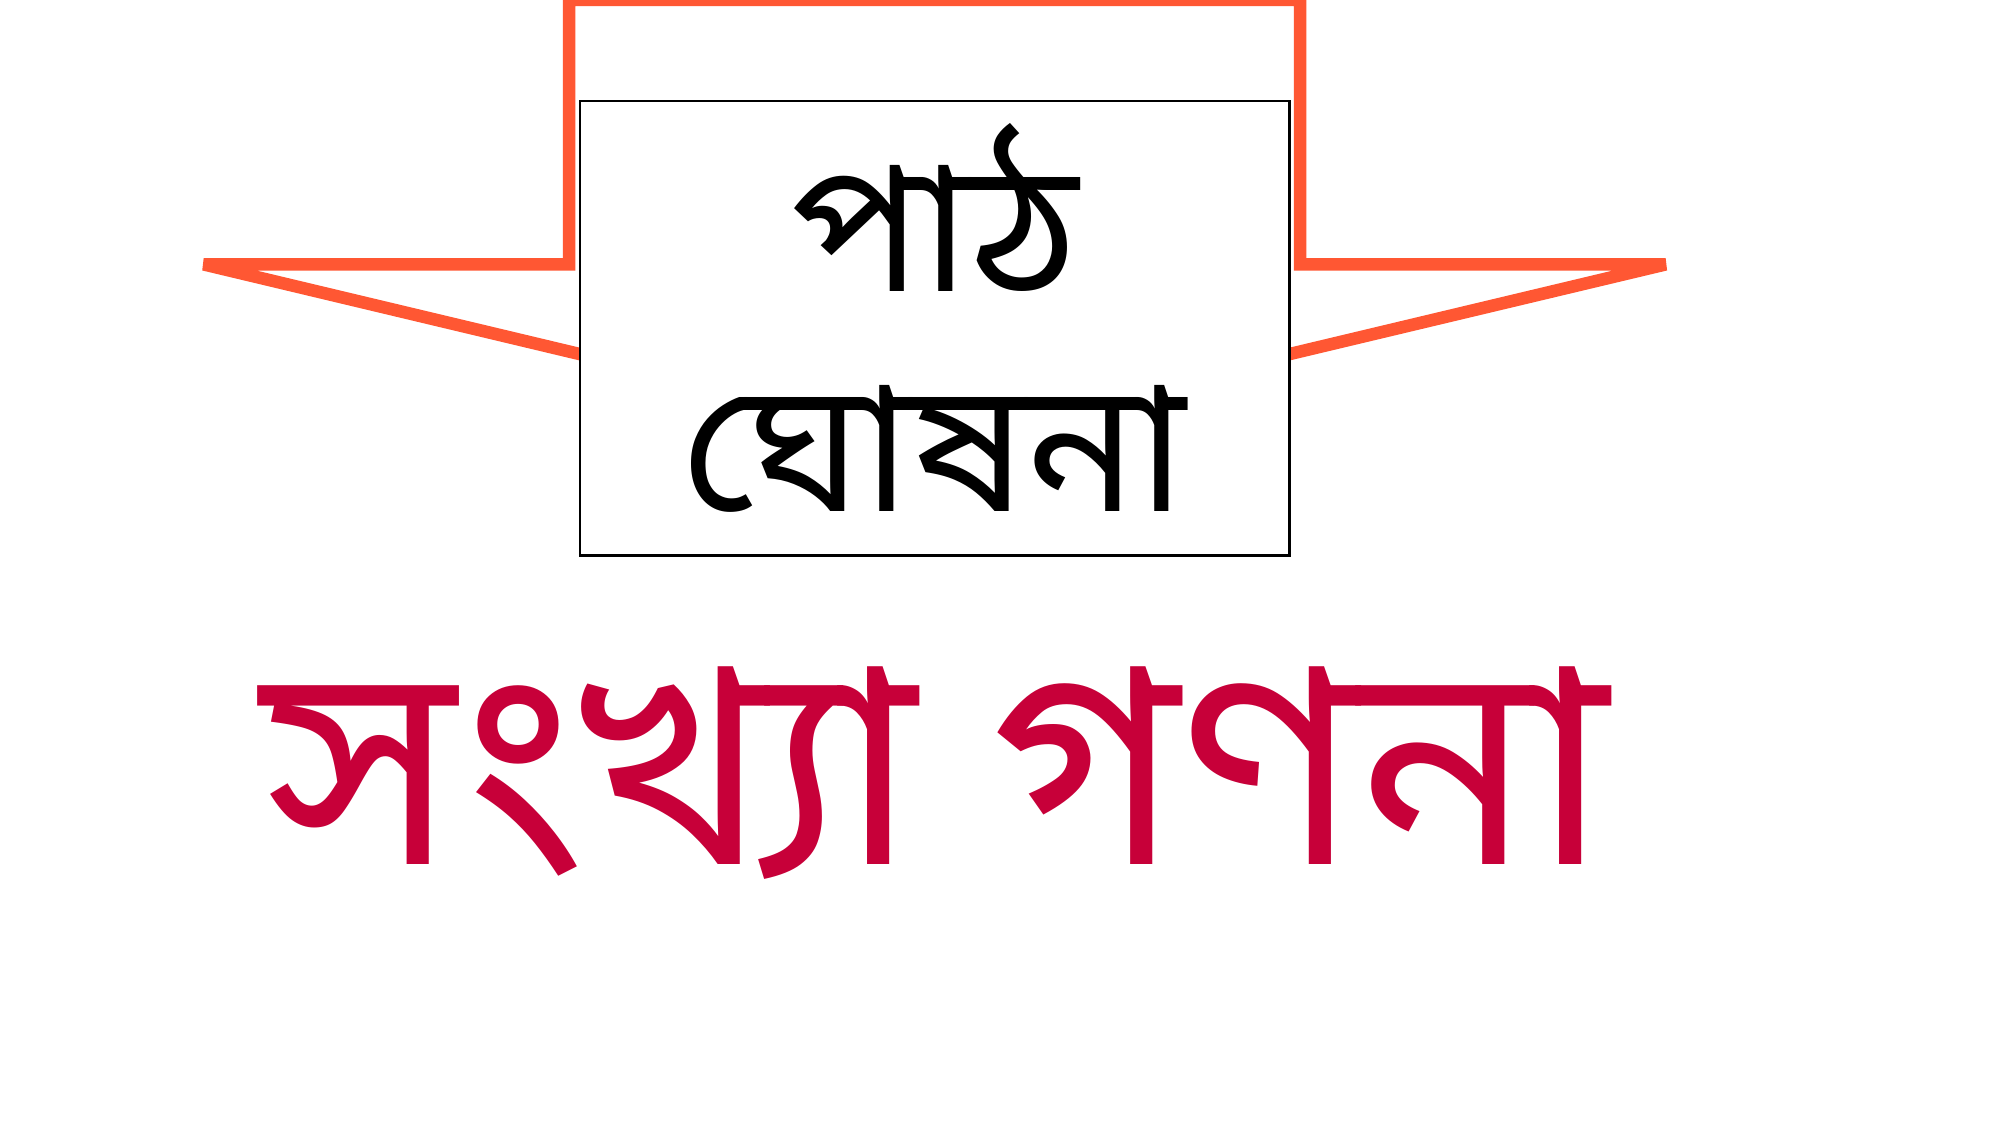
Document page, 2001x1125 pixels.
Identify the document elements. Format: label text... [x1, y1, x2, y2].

text_box পাঠ ঘোষনা [579, 100, 1291, 557]
text_box [203, 0, 1666, 355]
text_box সংখ্যা গণনা [172, 569, 1697, 930]
